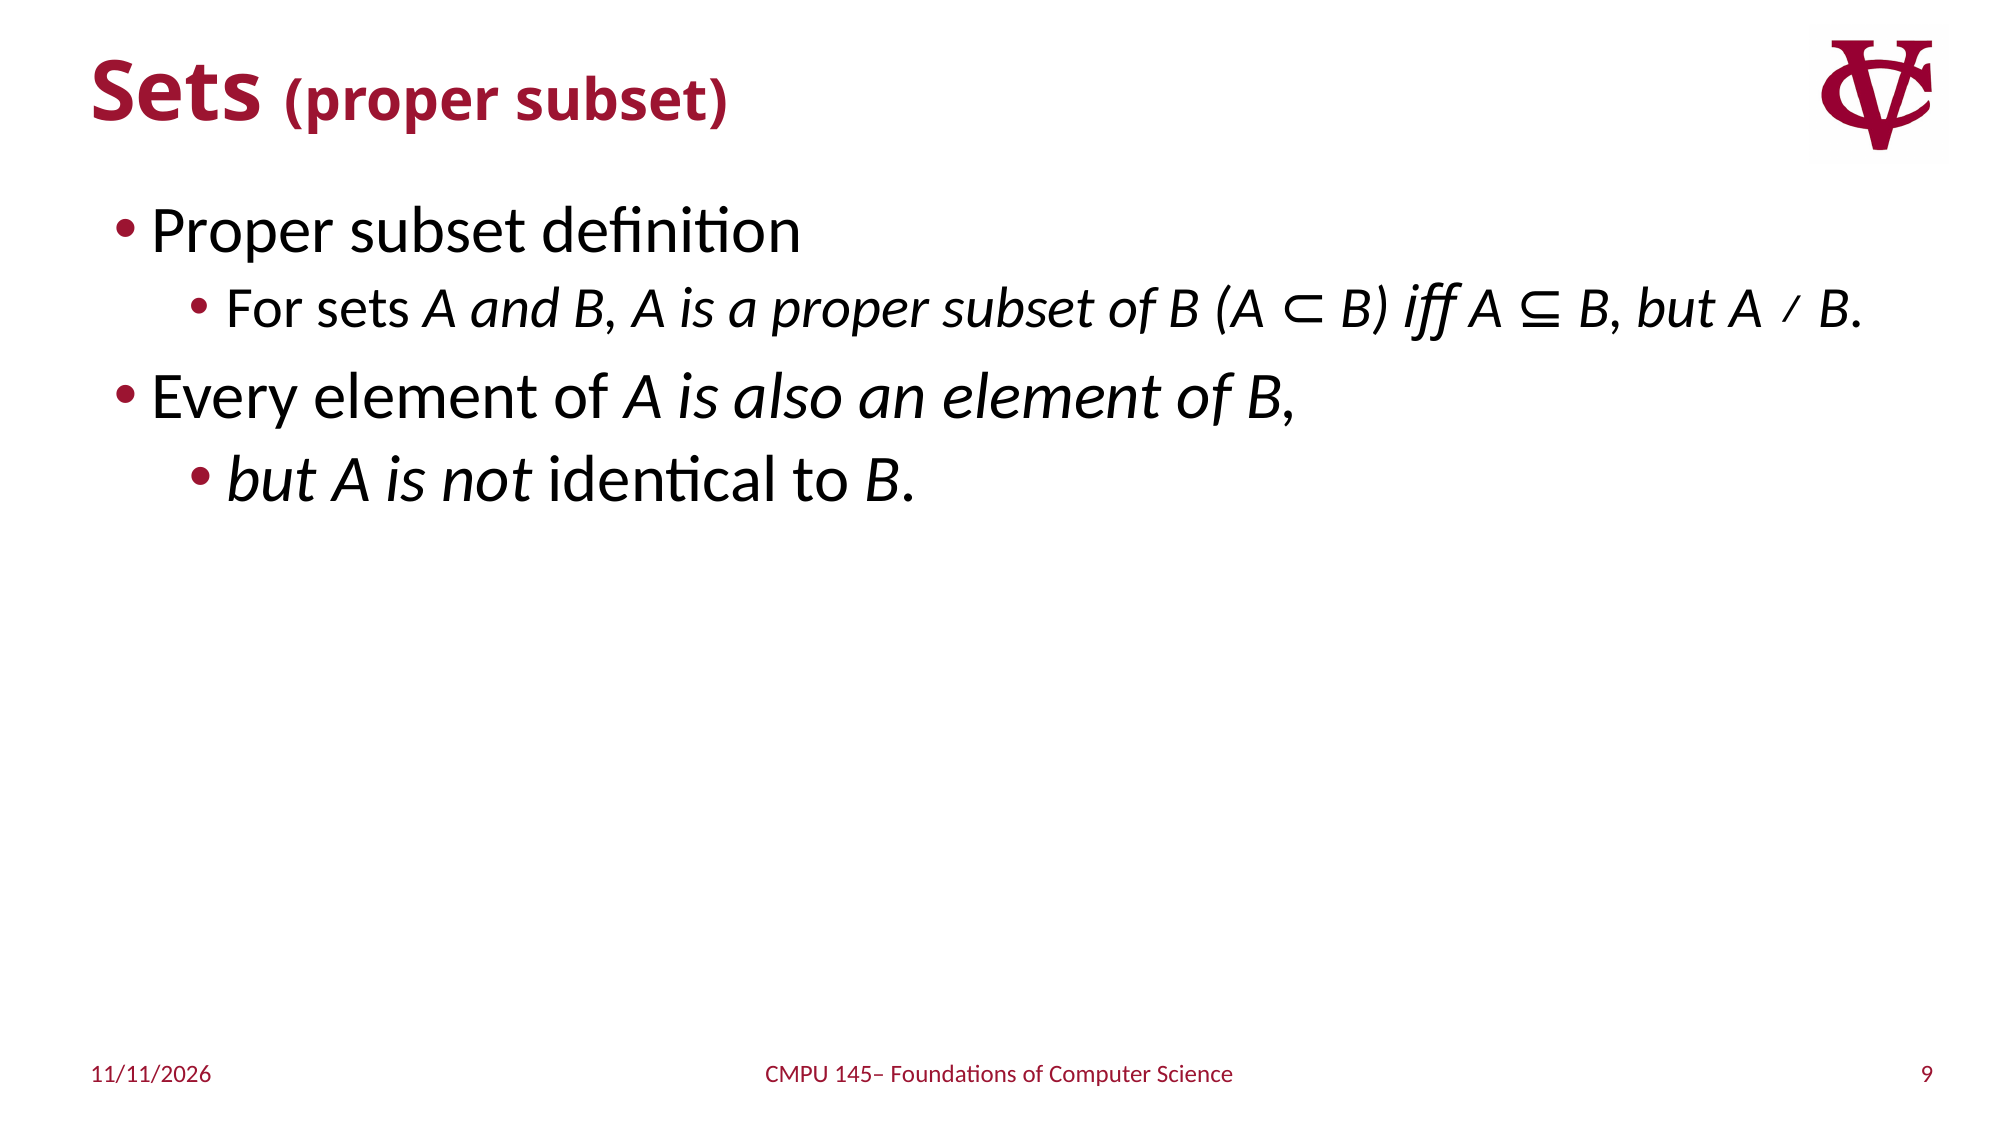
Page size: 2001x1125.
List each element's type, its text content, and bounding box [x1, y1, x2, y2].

list Proper subset definition For sets A and B, A is a proper subset of B (A ⊂ B) iff A ⊆ B, but A ≠ B. Every element of A is also an element of B, but A is not identical to B. [98, 187, 1949, 1006]
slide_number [75, 1042, 640, 1103]
slide_number 9 [1384, 1042, 1949, 1103]
picture [1809, 24, 1949, 164]
footer CMPU 145– Foundations of Computer Science [662, 1042, 1338, 1103]
title Sets (proper subset) [75, 37, 1793, 151]
